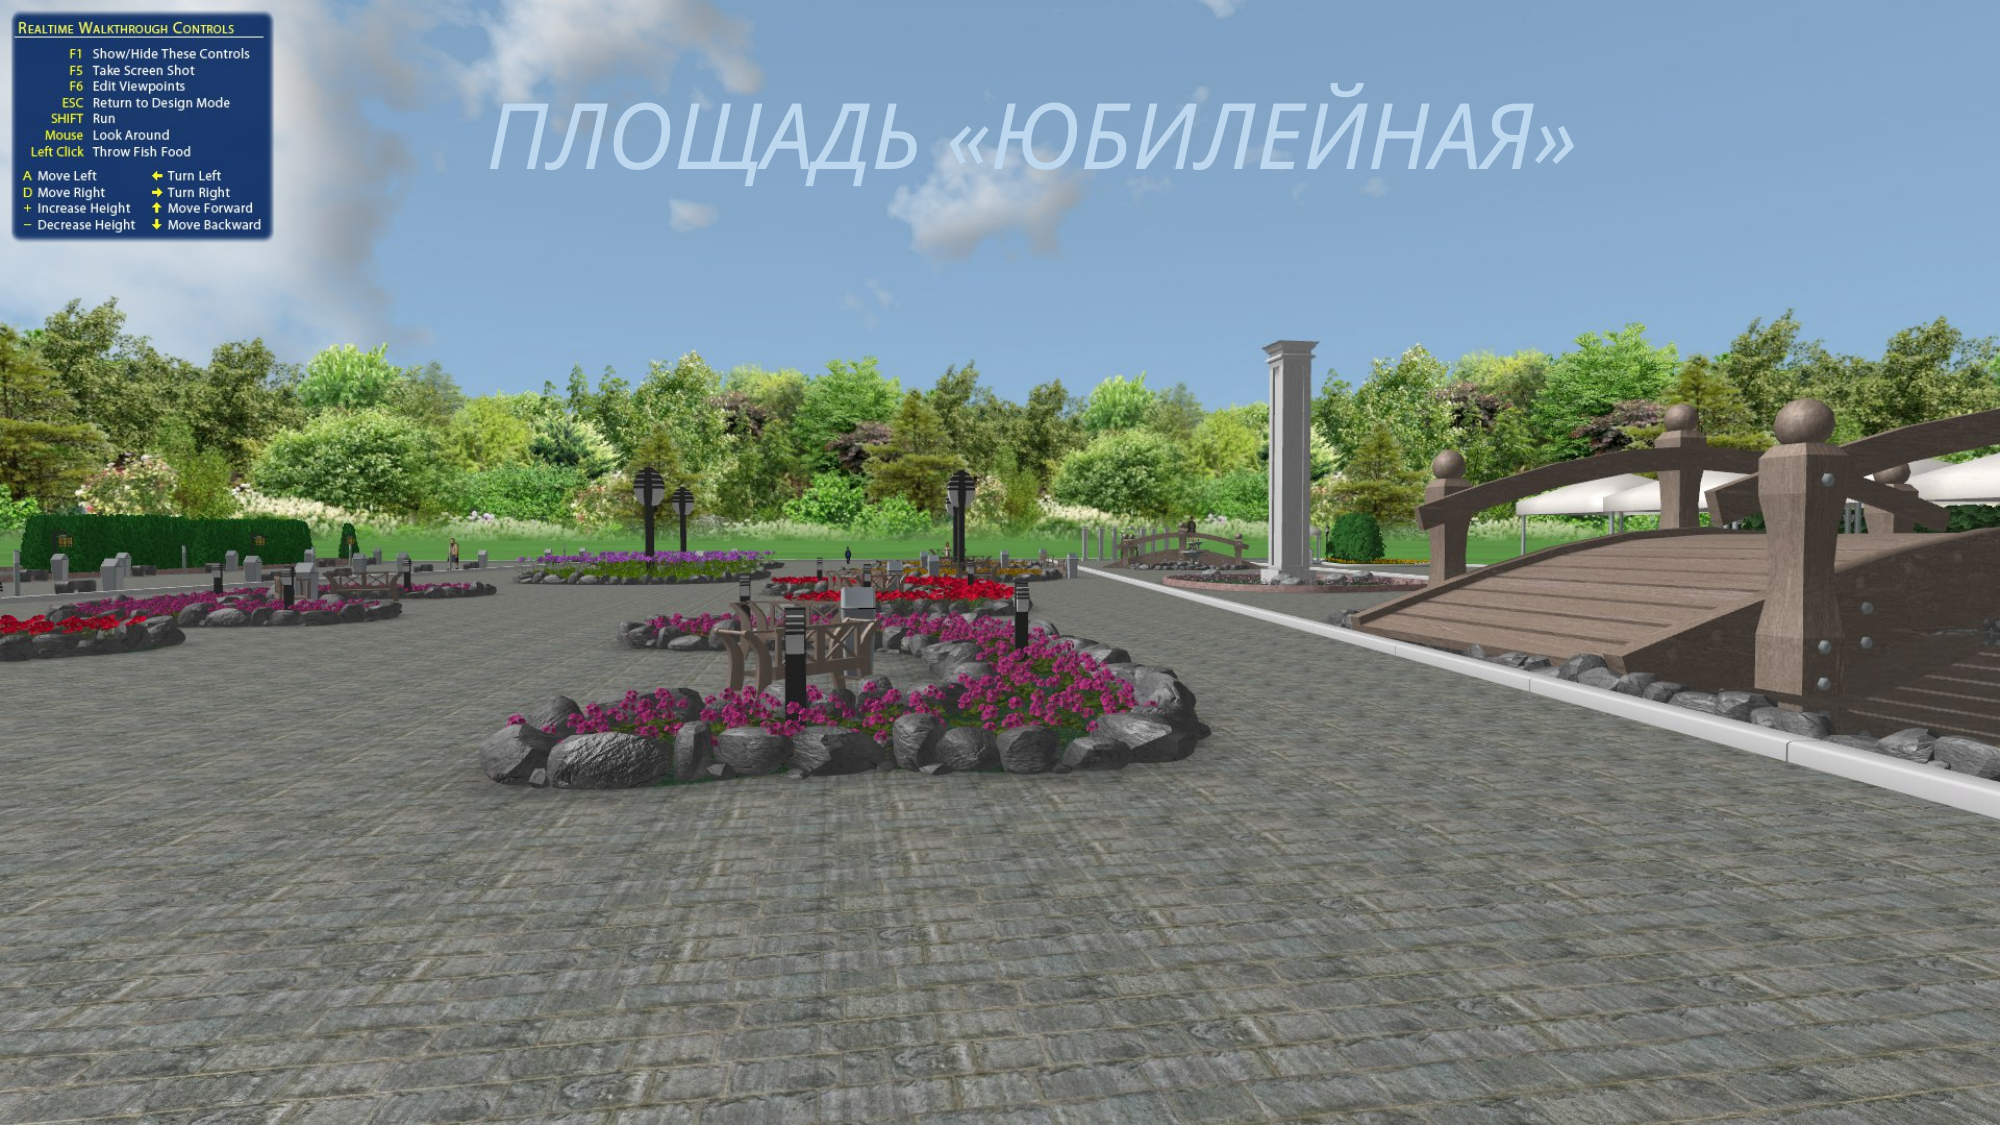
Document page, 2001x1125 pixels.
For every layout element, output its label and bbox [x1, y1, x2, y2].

list [0, 0, 2000, 1125]
